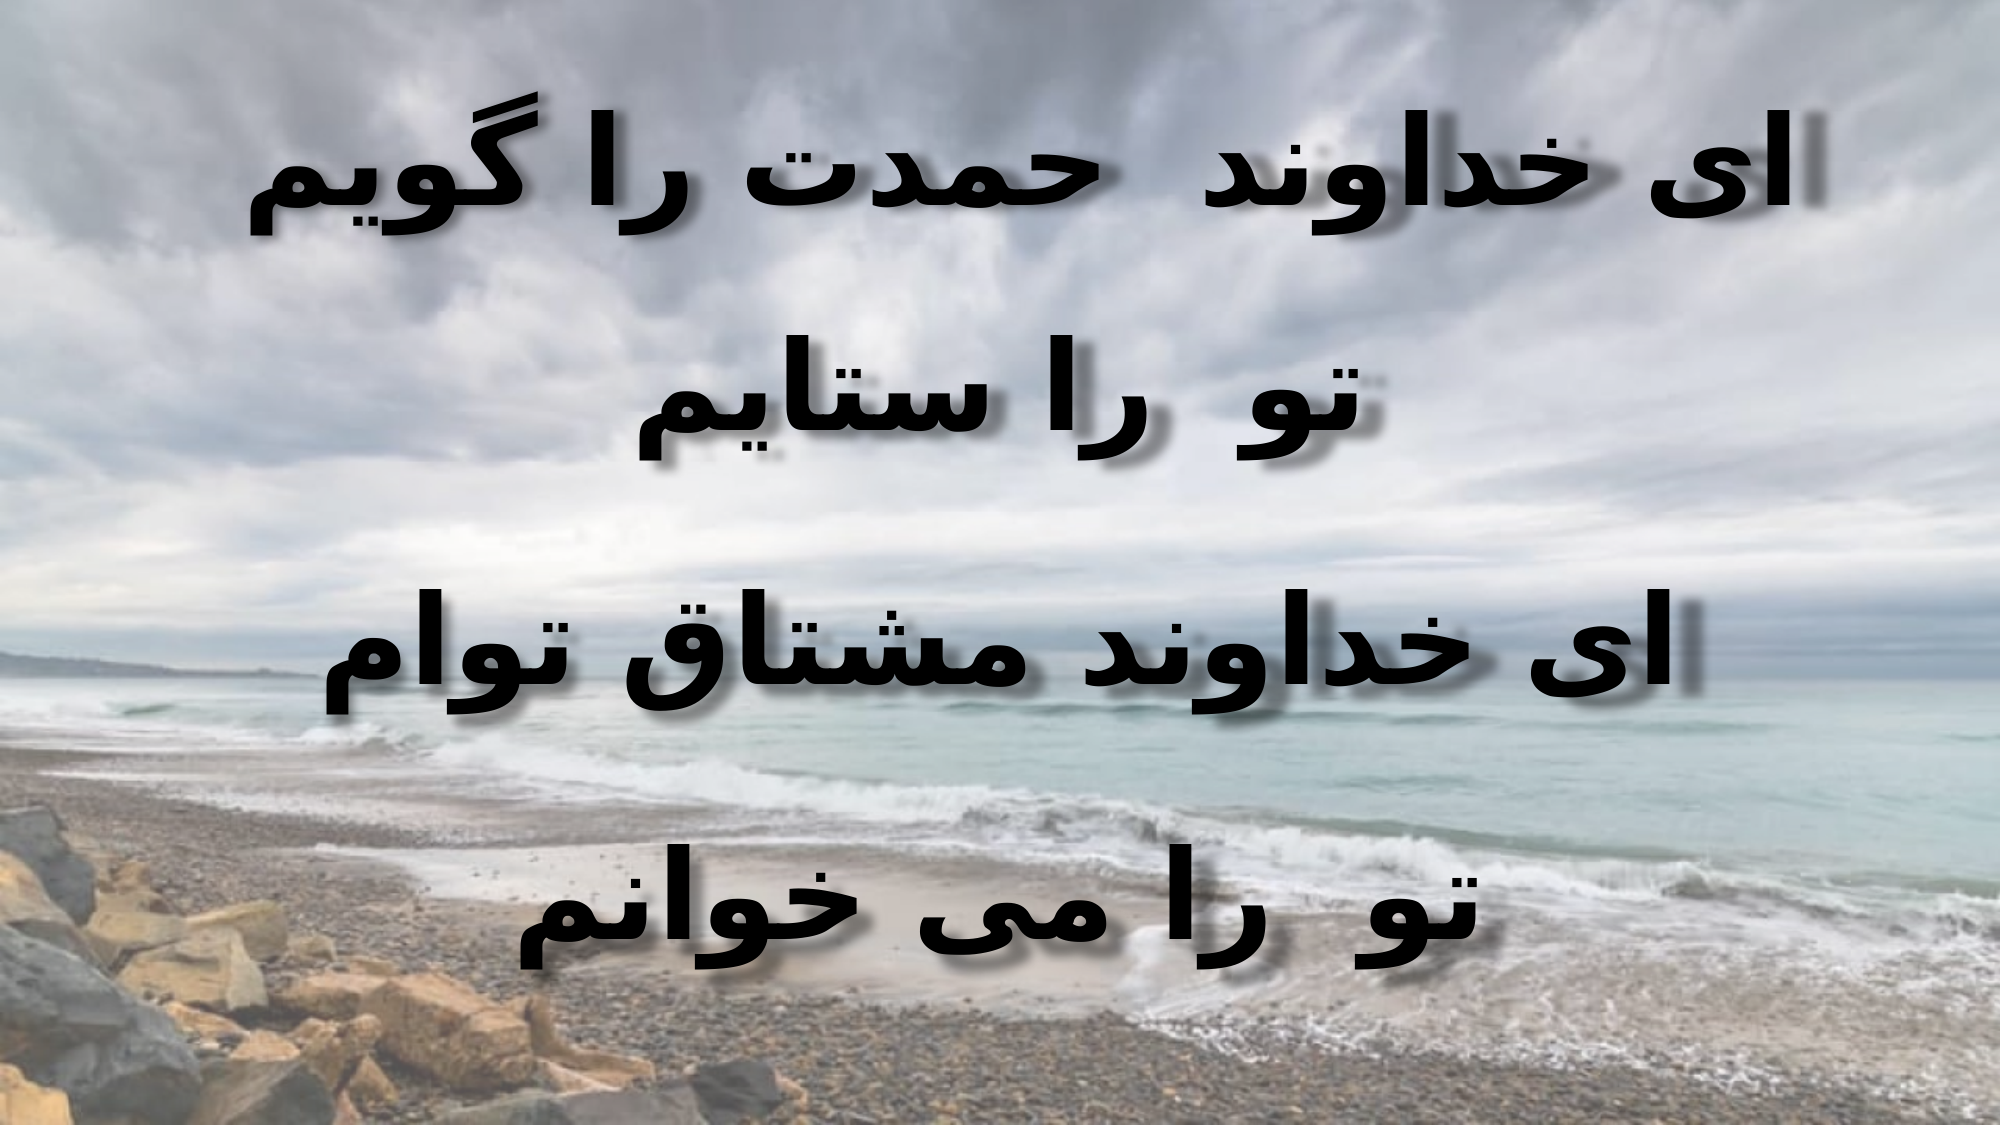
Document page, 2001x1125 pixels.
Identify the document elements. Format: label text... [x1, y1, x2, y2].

subtitle ای خداوند حمدت را گویم تو را ستایم ای خداوند مشتاق توام تو را می خوانم [0, 0, 2000, 1125]
